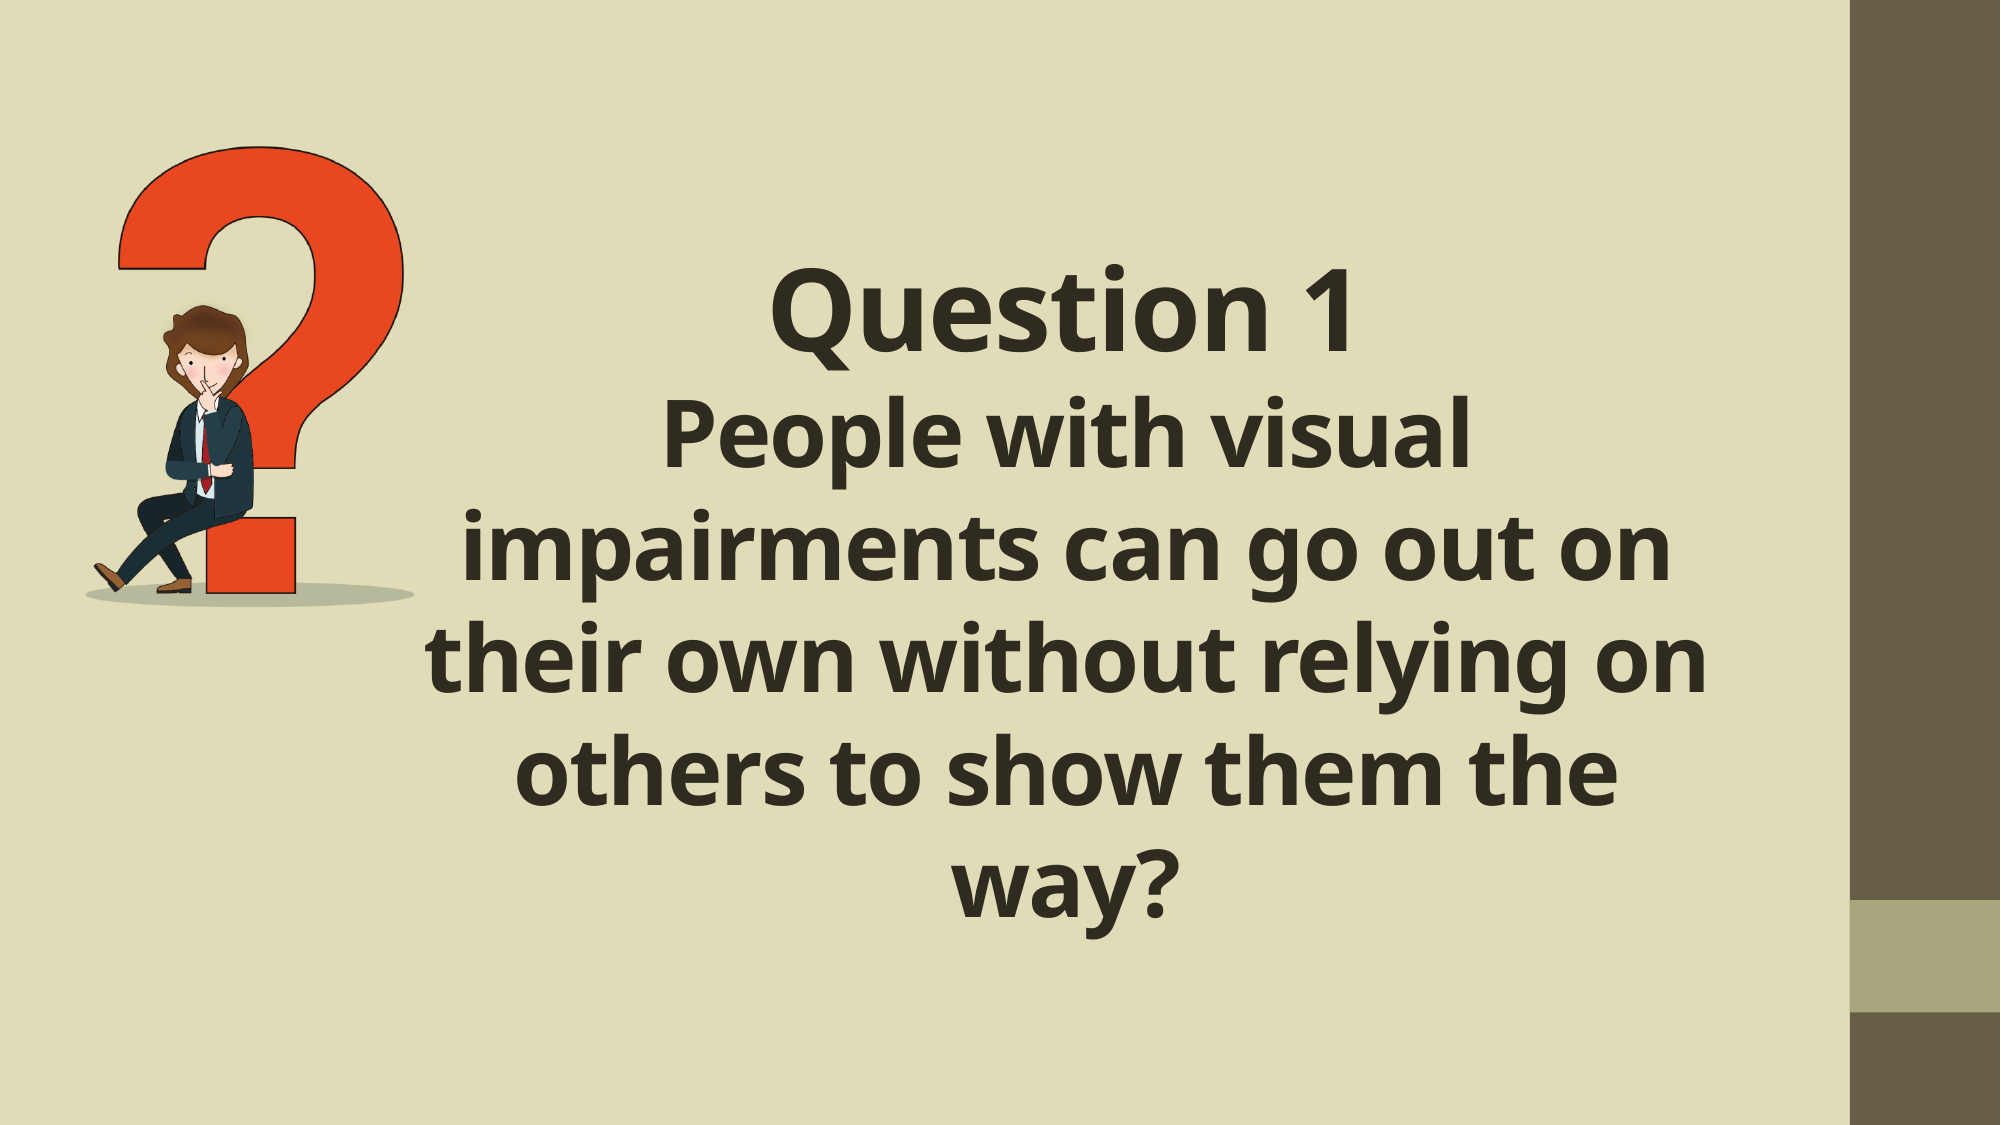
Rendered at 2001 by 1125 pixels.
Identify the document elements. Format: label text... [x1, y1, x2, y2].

title Question 1 People with visual impairments can go out on their own without relying on others to show them the way? [398, 377, 1734, 796]
text_box [496, 481, 1485, 542]
picture [0, 133, 486, 622]
